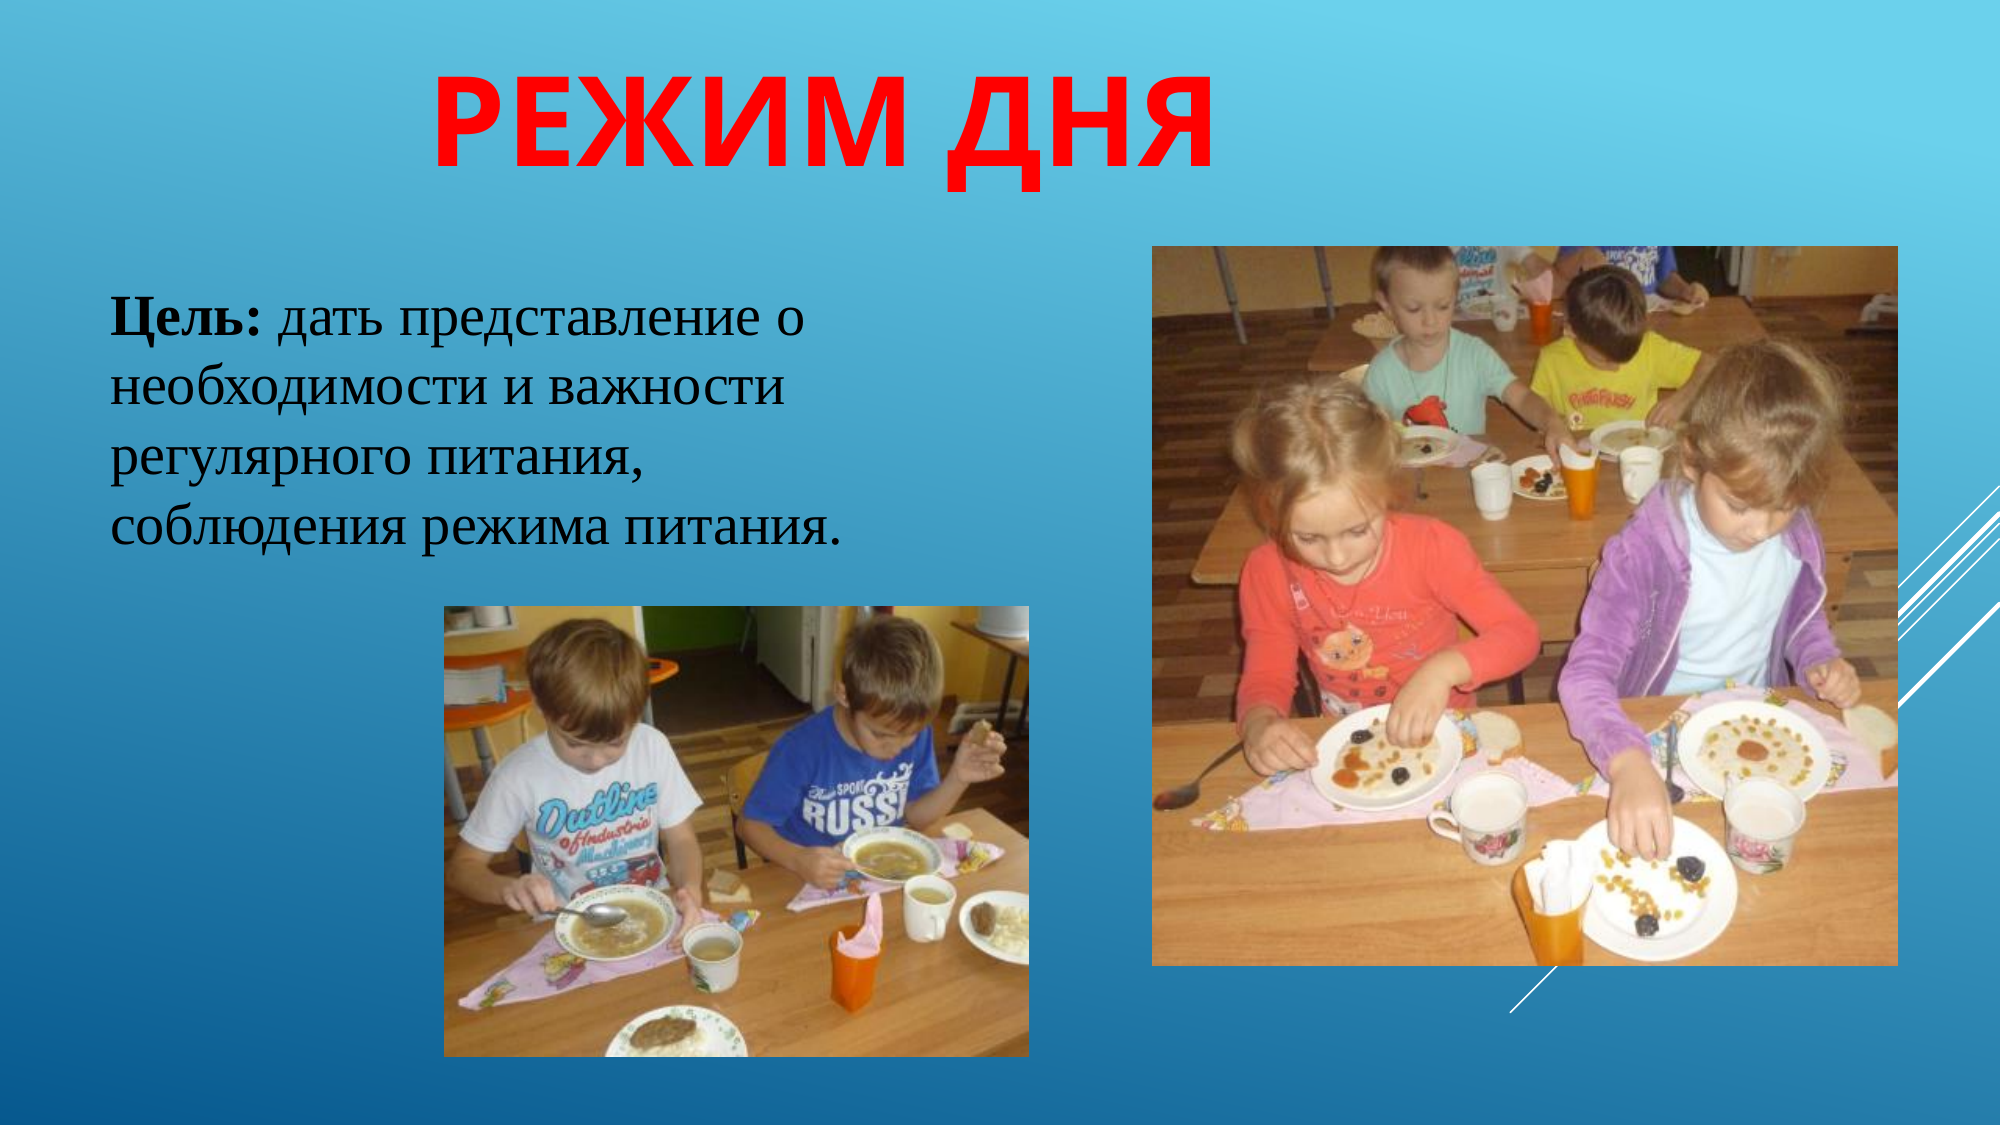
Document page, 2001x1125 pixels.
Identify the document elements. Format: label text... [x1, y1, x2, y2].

picture [1151, 245, 1898, 967]
text_box Цель: дать представление о необходимости и важности регулярного питания, соблюдения режима питания. [95, 269, 939, 564]
picture [444, 605, 1029, 1057]
title Режим дня [124, 21, 1525, 212]
